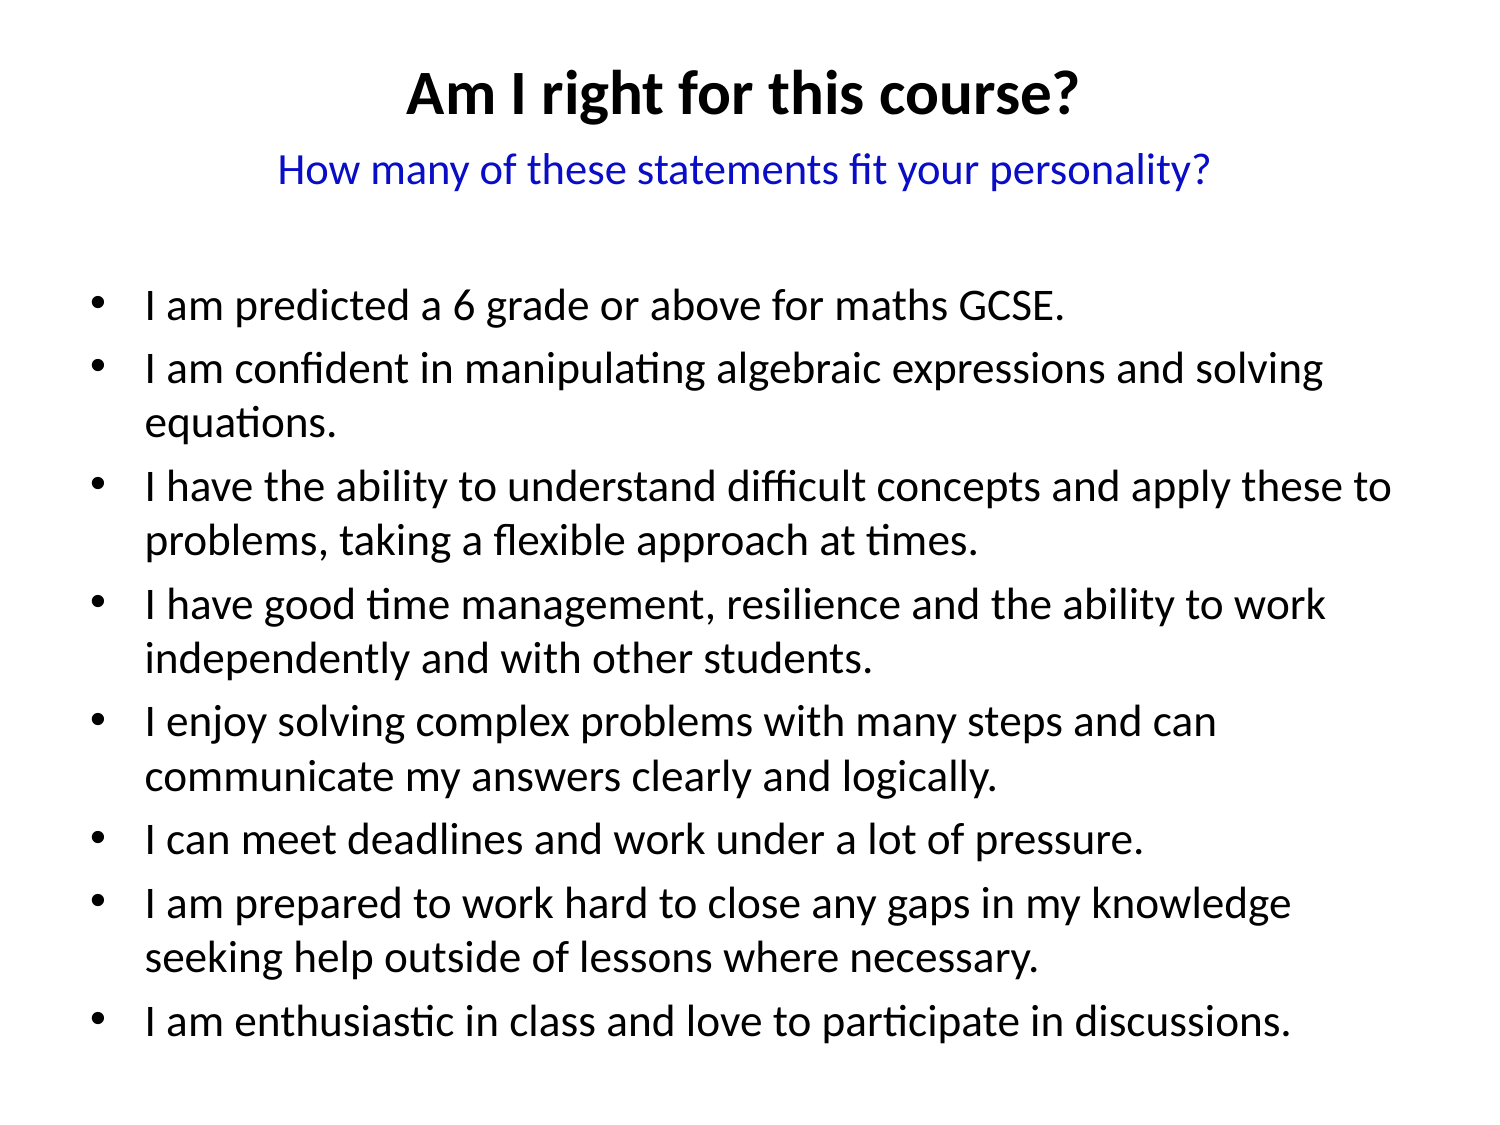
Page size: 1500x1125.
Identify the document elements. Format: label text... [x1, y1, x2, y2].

list I am predicted a 6 grade or above for maths GCSE. I am confident in manipulating algebraic expressions and solving equations. I have the ability to understand difficult concepts and apply these to problems, taking a flexible approach at times. I have good time management, resilience and the ability to work independently and with other students. I enjoy solving complex problems with many steps and can communicate my answers clearly and logically. I can meet deadlines and work under a lot of pressure. I am prepared to work hard to close any gaps in my knowledge seeking help outside of lessons where necessary. I am enthusiastic in class and love to participate in discussions. If you recognised yourself in many of these statements then this is the course for you! [75, 267, 1425, 1125]
title Am I right for this course? How many of these statements fit your personality? [76, 42, 1427, 204]
